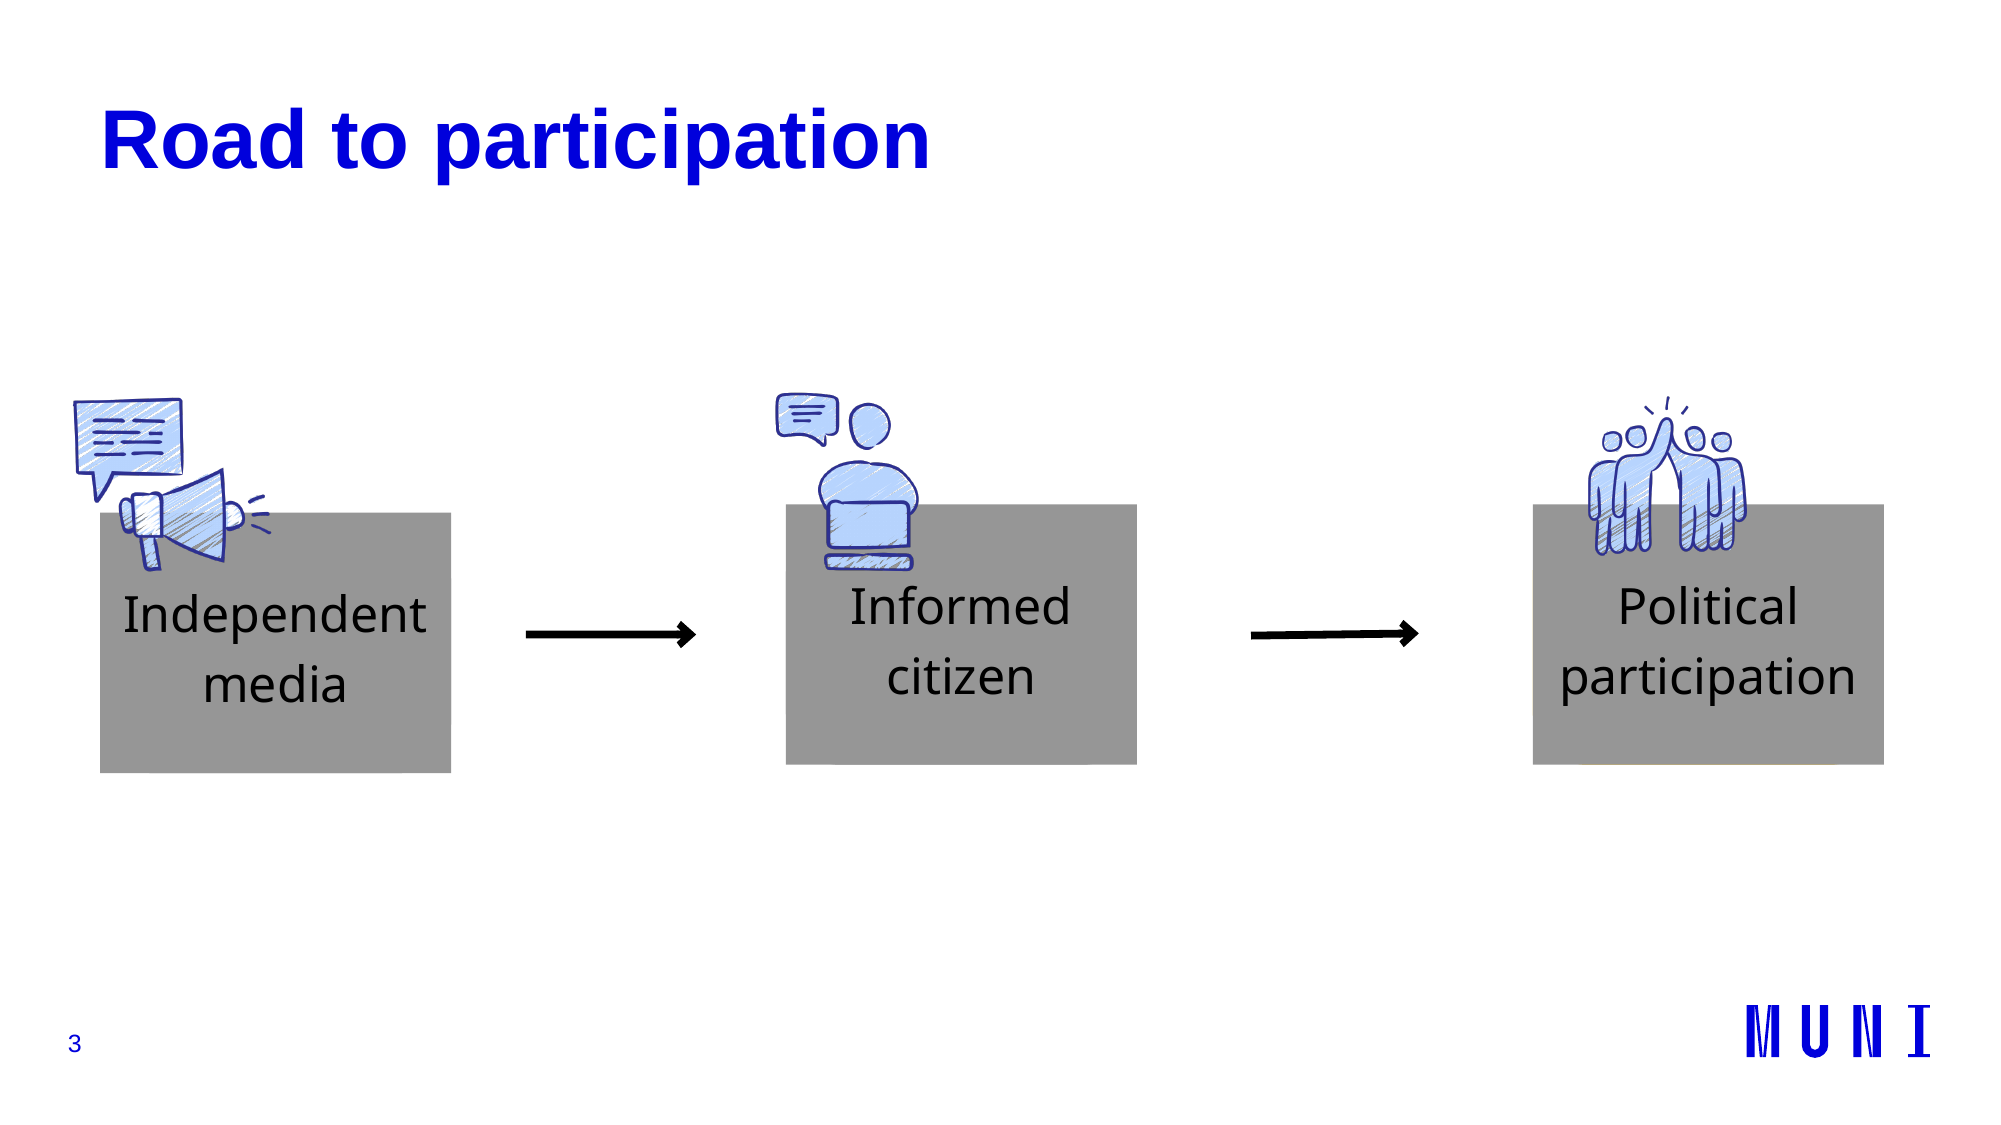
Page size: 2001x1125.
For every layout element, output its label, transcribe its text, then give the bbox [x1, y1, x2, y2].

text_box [785, 504, 1138, 765]
slide_number 3 [67, 1021, 110, 1063]
title Road to participation [100, 101, 1865, 176]
text_box [525, 627, 697, 642]
picture [67, 380, 276, 590]
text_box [99, 512, 452, 774]
picture [1582, 391, 1751, 560]
picture [753, 387, 941, 576]
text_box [1532, 504, 1885, 765]
